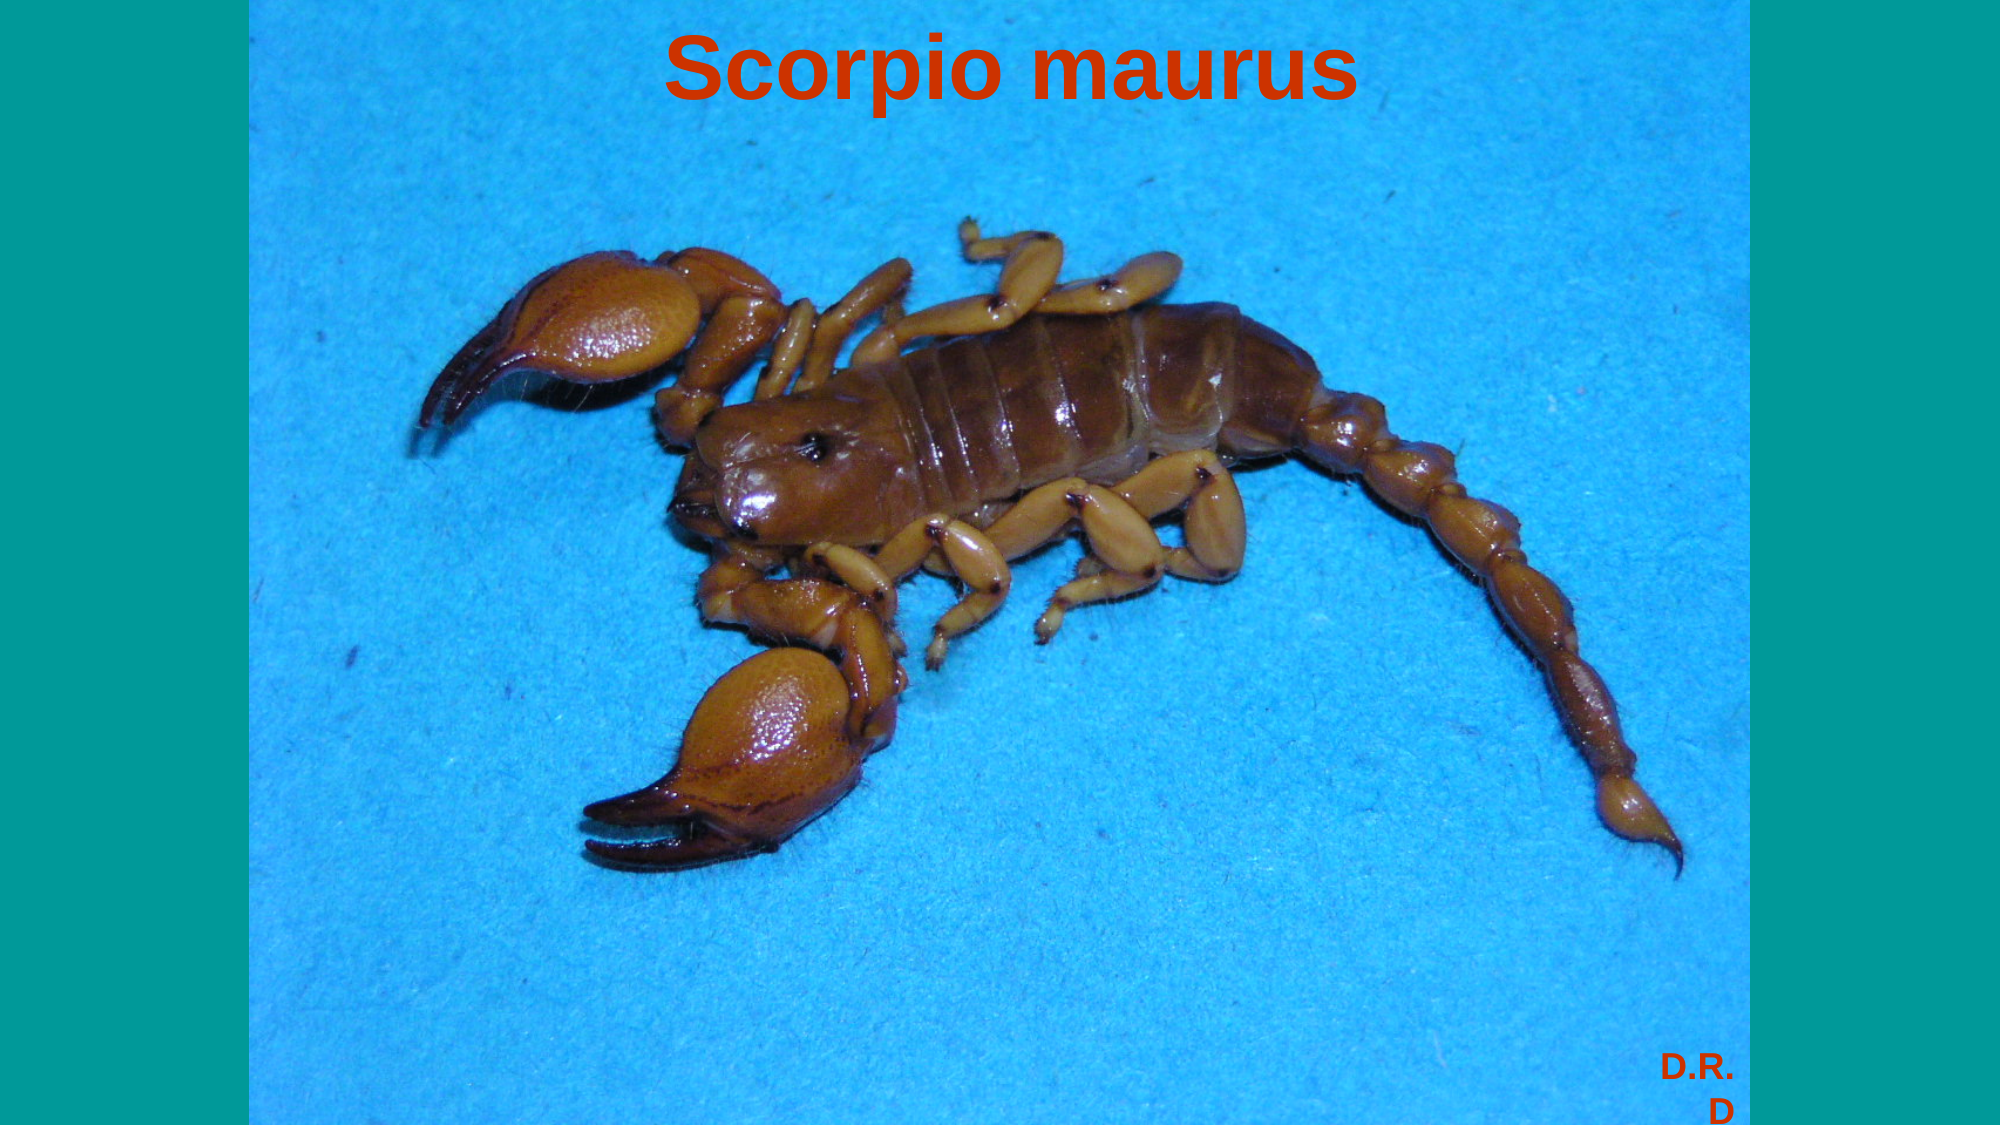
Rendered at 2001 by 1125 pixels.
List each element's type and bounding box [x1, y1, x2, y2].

list [249, 0, 1751, 1125]
